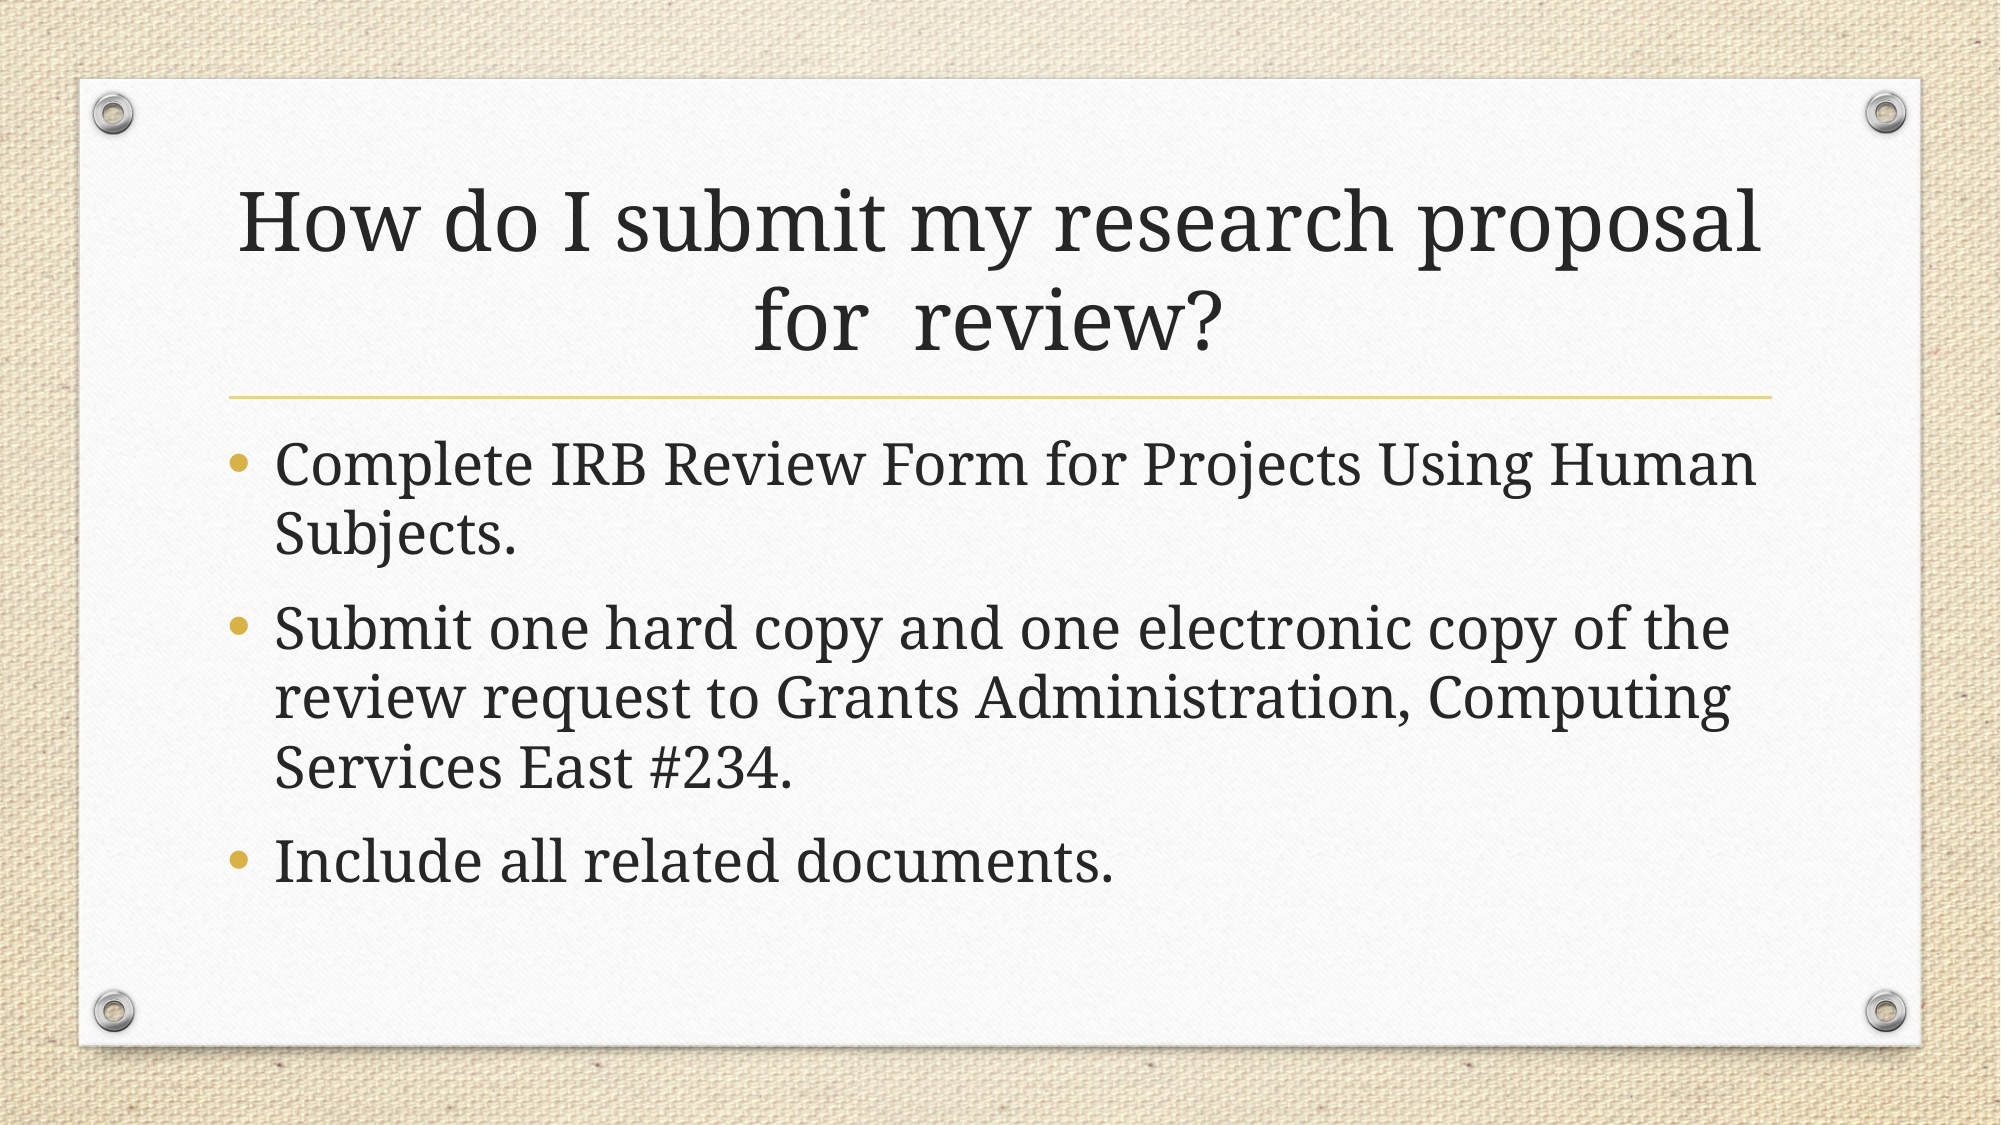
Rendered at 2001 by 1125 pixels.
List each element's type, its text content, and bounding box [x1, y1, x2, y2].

title How do I submit my research proposal for review? [212, 161, 1788, 375]
picture [0, 0, 2001, 1125]
list Complete IRB Review Form for Projects Using Human Subjects. Submit one hard copy and one electronic copy of the review request to Grants Administration, Computing Services East #234. Include all related documents. [212, 419, 1788, 964]
